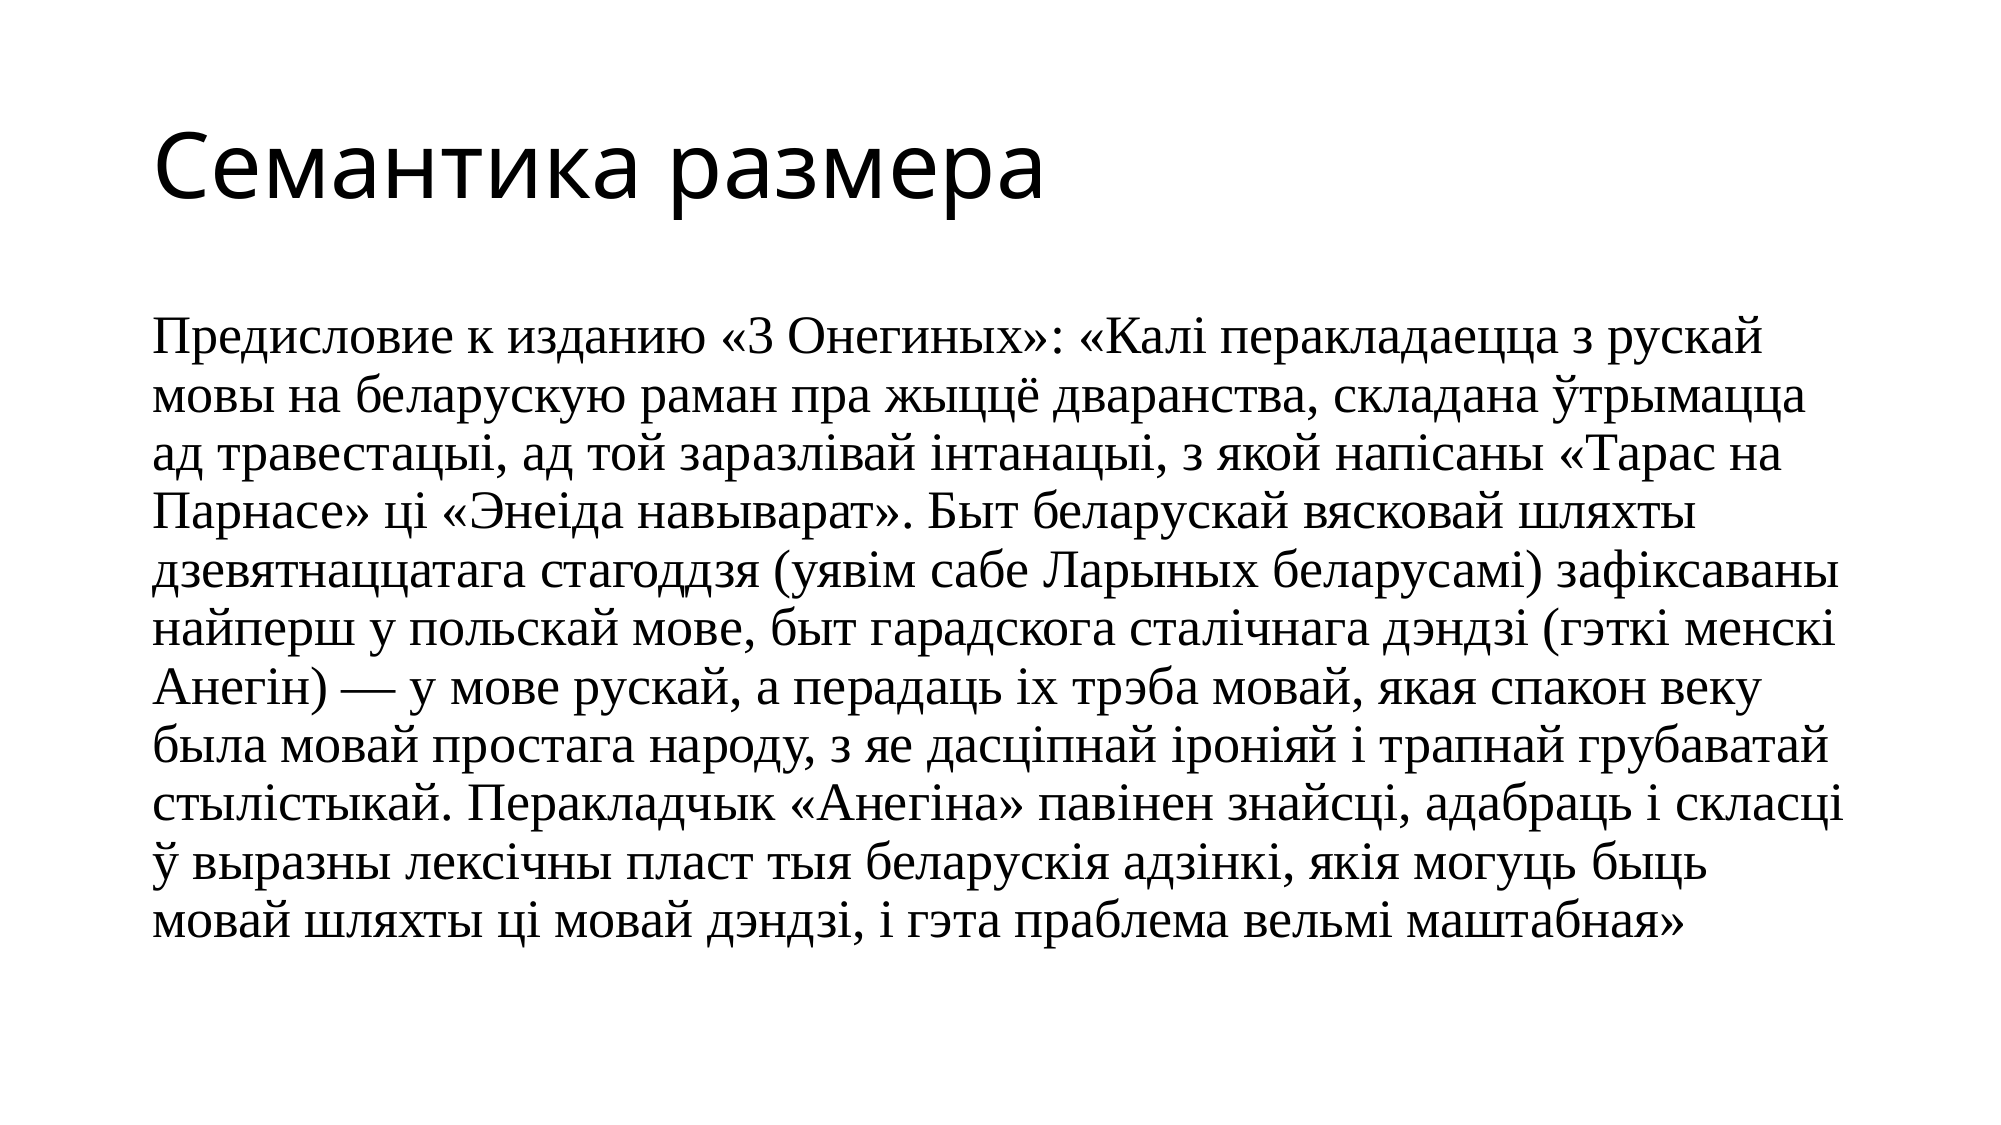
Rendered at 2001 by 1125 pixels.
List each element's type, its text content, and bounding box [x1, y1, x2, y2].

list Предисловие к изданию «3 Онегиных»: «Калі перакладаецца з рускай мовы на беларускую раман пра жыццё дваранства, складана ўтрымацца ад травестацыі, ад той заразлівай інтанацыі, з якой напісаны «Тарас на Парнасе» ці «Энеіда навыварат». Быт беларускай вясковай шляхты дзевятнаццатага стагоддзя (уявім сабе Ларыных беларусамі) зафіксаваны найперш у польскай мове, быт гарадскога сталічнага дэндзі (гэткі менскі Анегін) — у мове рускай, а перадаць іх трэба мовай, якая спакон веку была мовай простага народу, з яе дасціпнай іроніяй і трапнай грубаватай стылістыкай. Перакладчык «Анегіна» павінен знайсці, адабраць і скласці ў выразны лексічны пласт тыя беларускія адзінкі, якія могуць быць мовай шляхты ці мовай дэндзі, і гэта праблема вельмі маштабная» [137, 299, 1863, 1014]
title Семантика размера [137, 59, 1863, 278]
